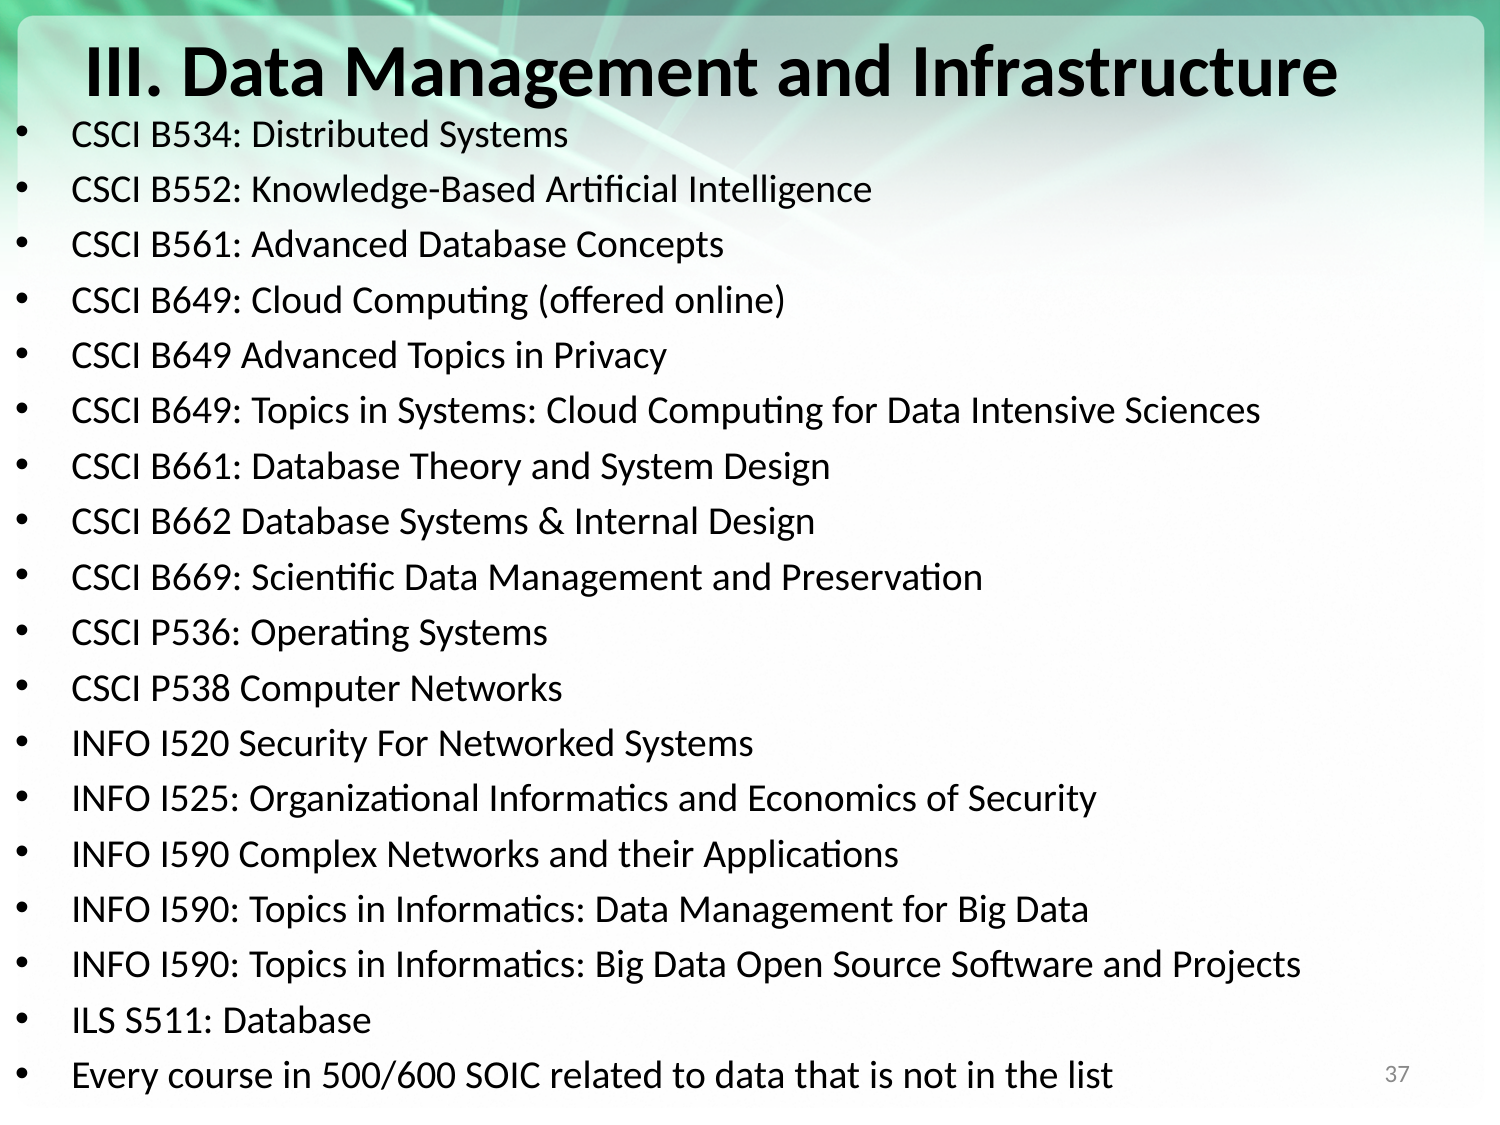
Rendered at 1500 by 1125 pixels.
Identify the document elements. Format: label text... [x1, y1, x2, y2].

picture [0, 0, 1500, 1125]
list CSCI B534: Distributed Systems CSCI B552: Knowledge-Based Artificial Intelligence CSCI B561: Advanced Database Concepts CSCI B649: Cloud Computing (offered online) CSCI B649 Advanced Topics in Privacy CSCI B649: Topics in Systems: Cloud Computing for Data Intensive Sciences CSCI B661: Database Theory and System Design CSCI B662 Database Systems & Internal Design CSCI B669: Scientific Data Management and Preservation CSCI P536: Operating Systems CSCI P538 Computer Networks INFO I520 Security For Networked Systems INFO I525: Organizational Informatics and Economics of Security INFO I590 Complex Networks and their Applications INFO I590: Topics in Informatics: Data Management for Big Data INFO I590: Topics in Informatics: Big Data Open Source Software and Projects ILS S511: Database Every course in 500/600 SOIC related to data that is not in the list [0, 99, 1483, 843]
slide_number 37 [1074, 1042, 1425, 1103]
title III. Data Management and Infrastructure [0, 19, 1426, 99]
